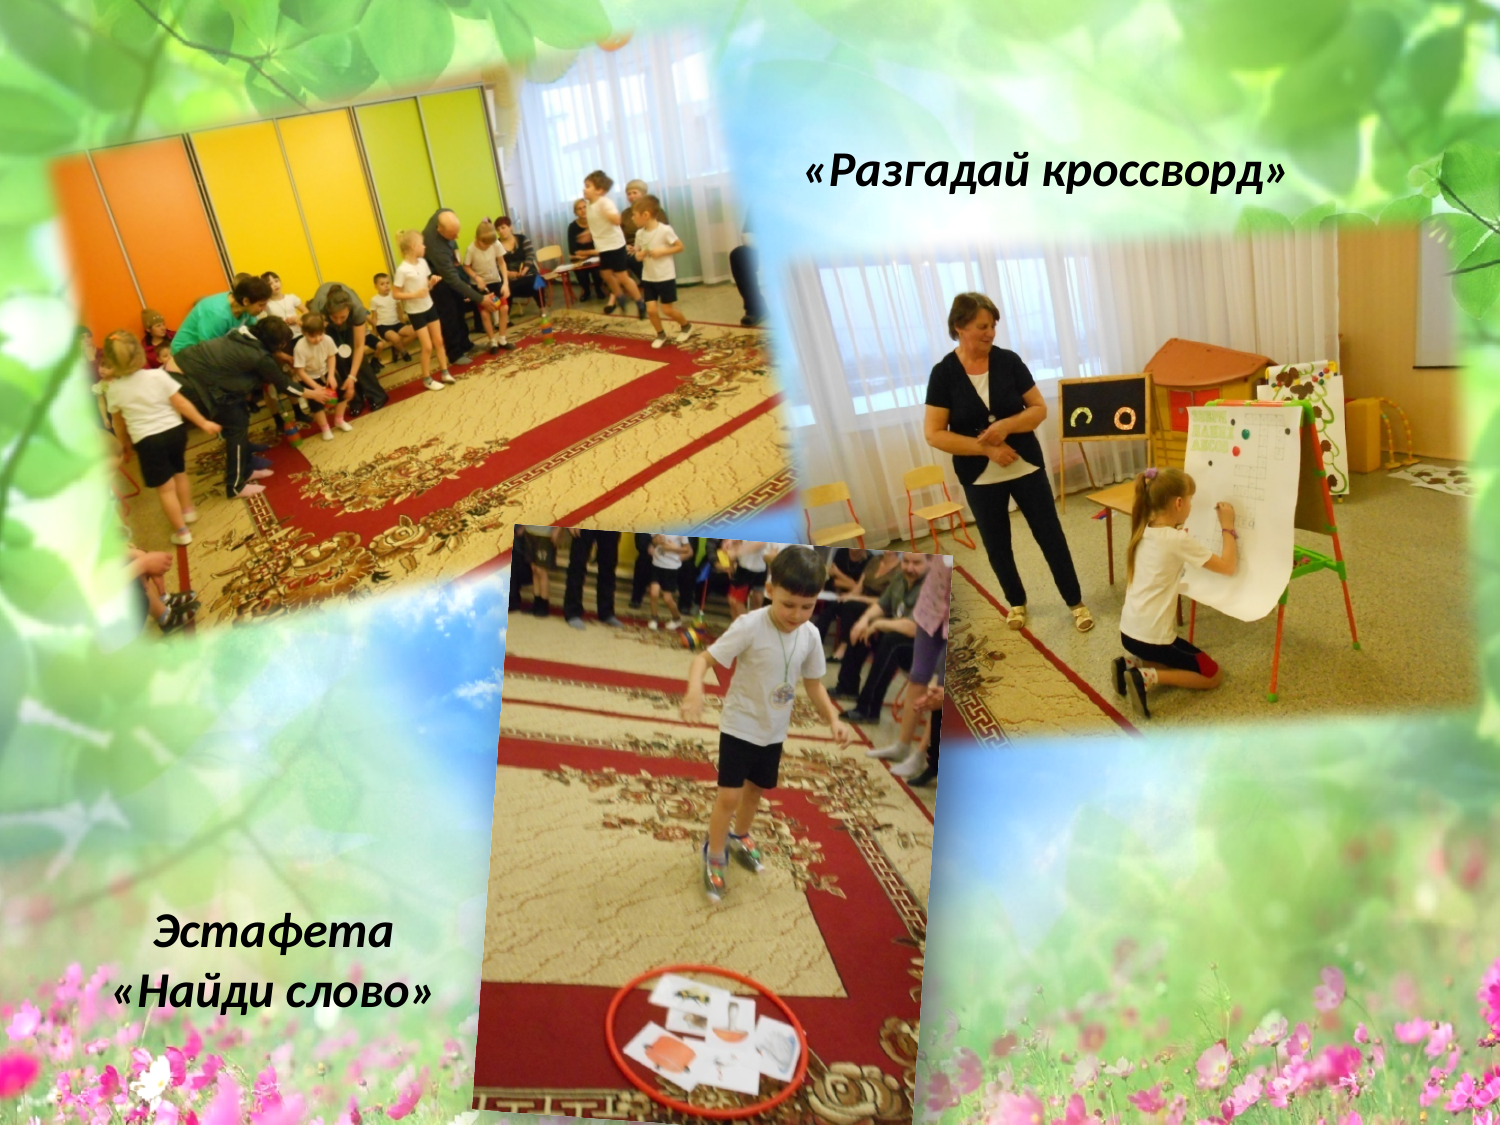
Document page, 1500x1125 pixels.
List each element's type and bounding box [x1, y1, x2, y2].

picture [0, 0, 1500, 1125]
list [70, 66, 779, 598]
list [781, 220, 1485, 748]
